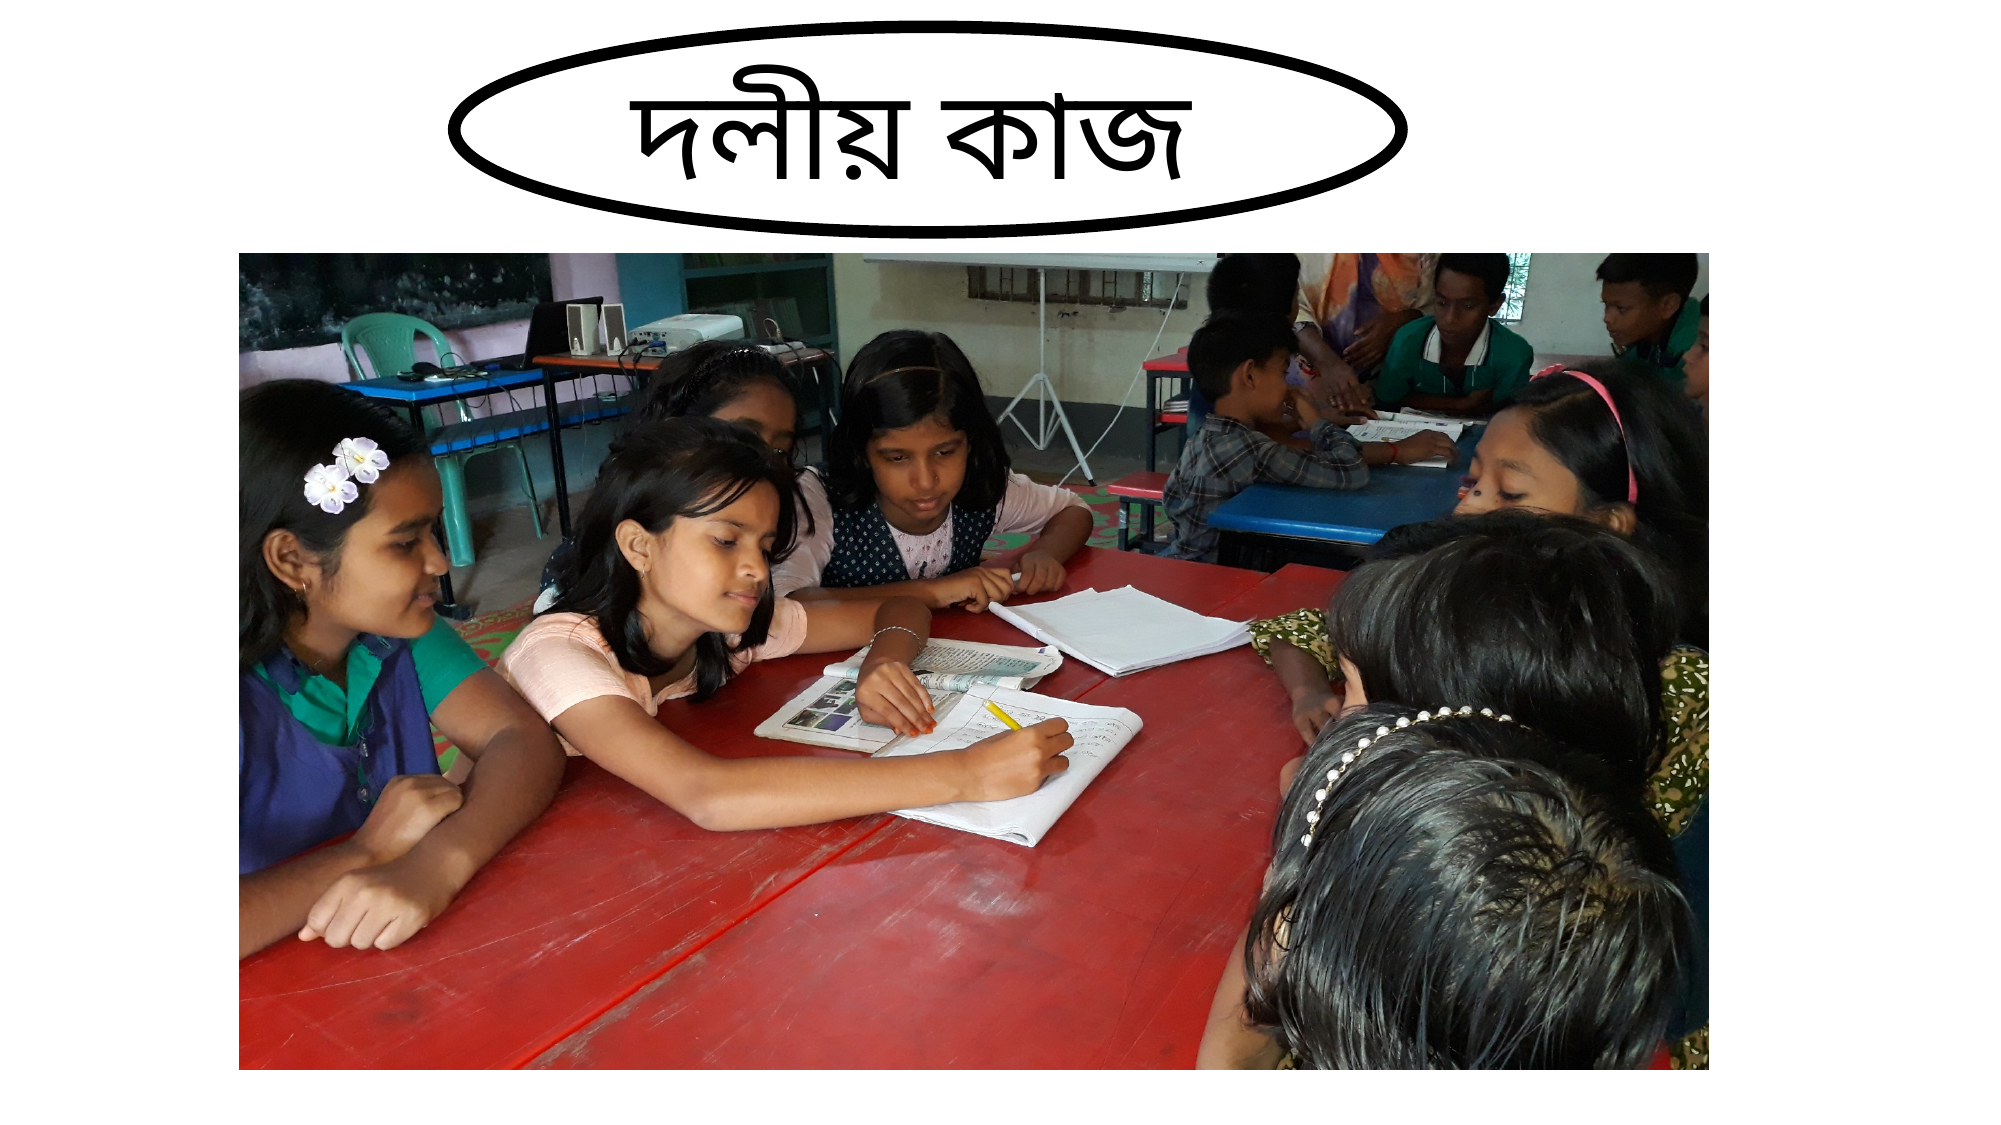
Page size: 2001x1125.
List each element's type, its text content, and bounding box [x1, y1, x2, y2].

text_box দলীয় কাজ [453, 25, 1403, 234]
text_box [239, 253, 1709, 1070]
